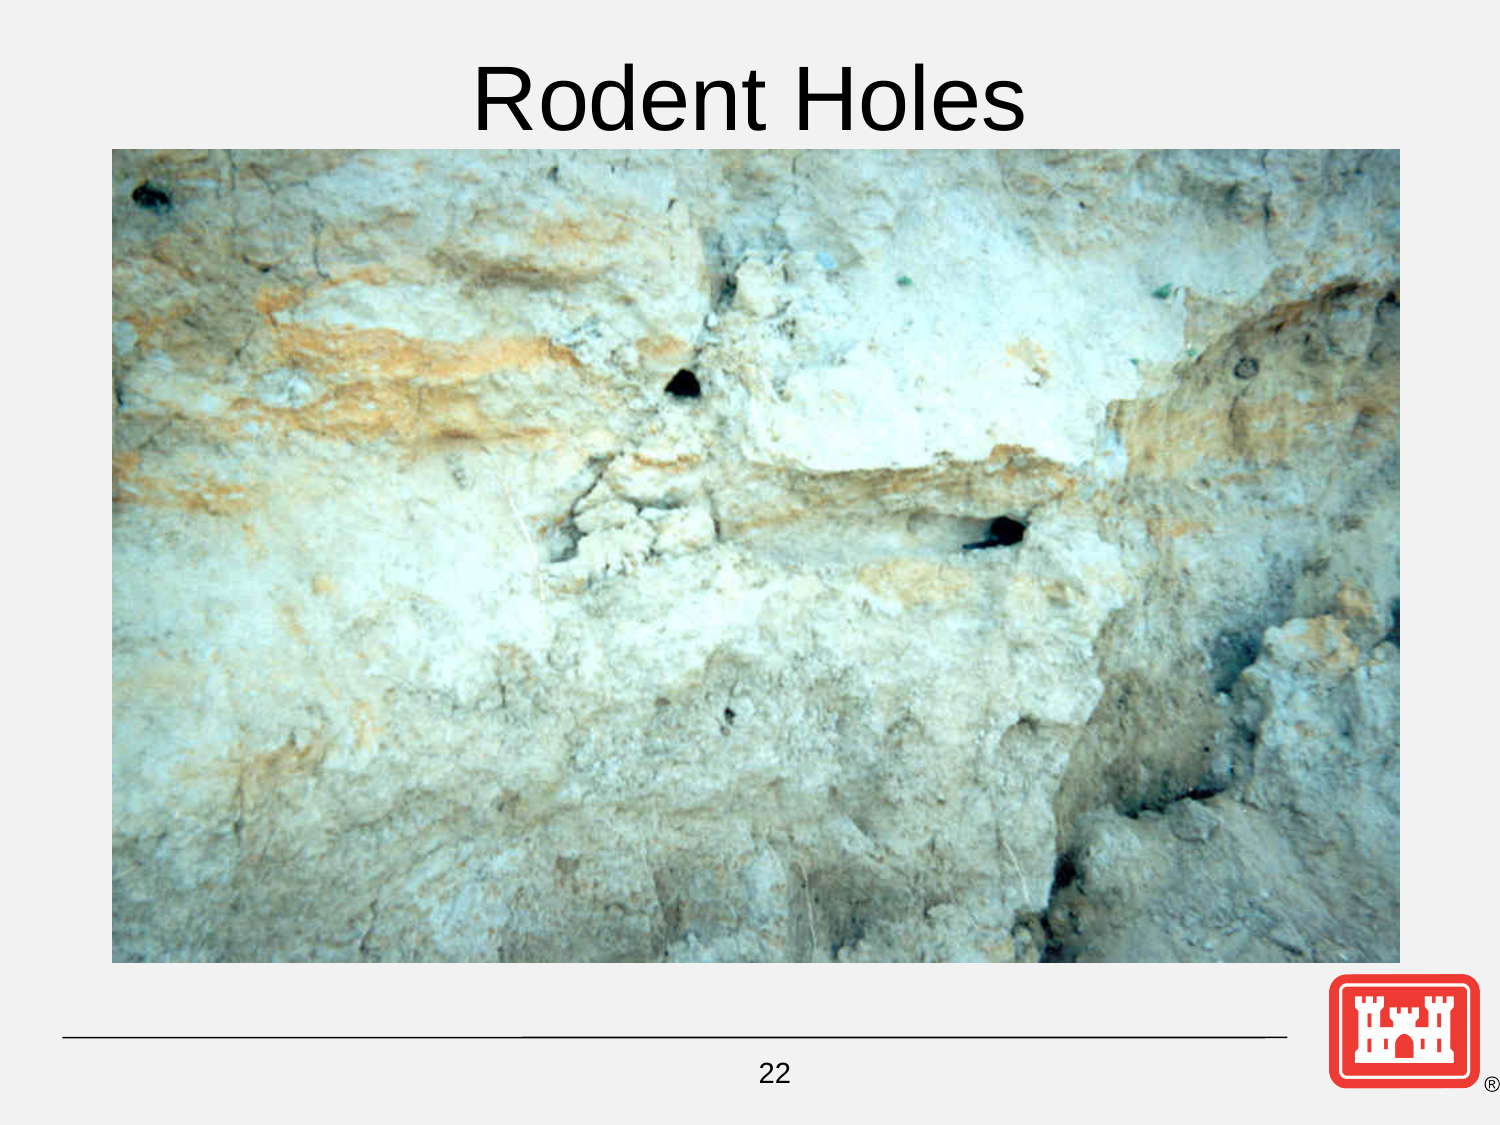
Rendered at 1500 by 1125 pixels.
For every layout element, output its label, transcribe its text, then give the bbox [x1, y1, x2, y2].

slide_number 22 [599, 1046, 951, 1125]
picture [1329, 974, 1500, 1092]
title Rodent Holes [74, 0, 1426, 188]
picture [112, 149, 1401, 963]
